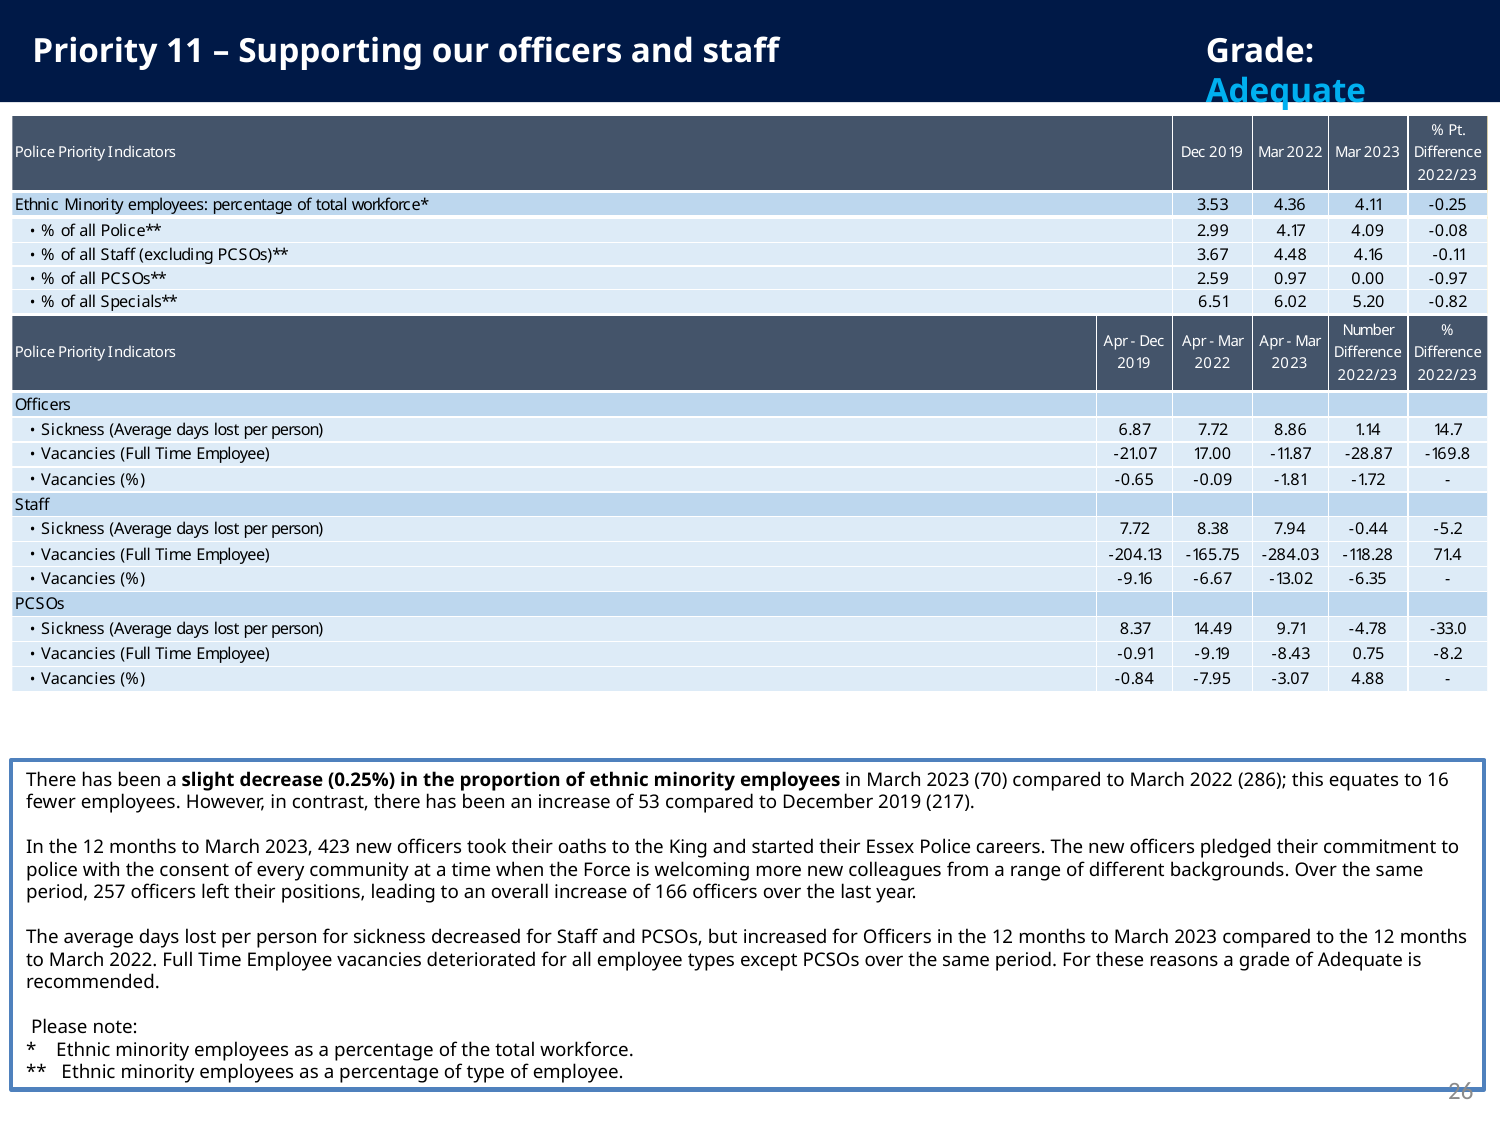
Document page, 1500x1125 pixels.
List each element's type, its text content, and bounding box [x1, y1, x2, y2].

slide_number 26 [1138, 1059, 1489, 1120]
text_box Grade: Adequate [1191, 22, 1487, 114]
text_box There has been a slight decrease (0.25%) in the proportion of ethnic minority employees in March 2023 (70) compared to March 2022 (286); this equates to 16 fewer employees. However, in contrast, there has been an increase of 53 compared to December 2019 (217). In the 12 months to March 2023, 423 new officers took their oaths to the King and started their Essex Police careers. The new officers pledged their commitment to police with the consent of every community at a time when the Force is welcoming more new colleagues from a range of different backgrounds. Over the same period, 257 officers left their positions, leading to an overall increase of 166 officers over the last year. The average days lost per person for sickness decreased for Staff and PCSOs, but increased for Officers in the 12 months to March 2023 compared to the 12 months to March 2022. Full Time Employee vacancies deteriorated for all employee types except PCSOs over the same period. For these reasons a grade of Adequate is recommended. Please note: * Ethnic minority employees as a percentage of the total workforce. ** Ethnic minority employees as a percentage of type of employee. [9, 758, 1486, 1092]
text_box Priority 11 – Supporting our officers and staff [17, 22, 869, 77]
text_box [0, 0, 1500, 104]
picture [10, 114, 1489, 693]
